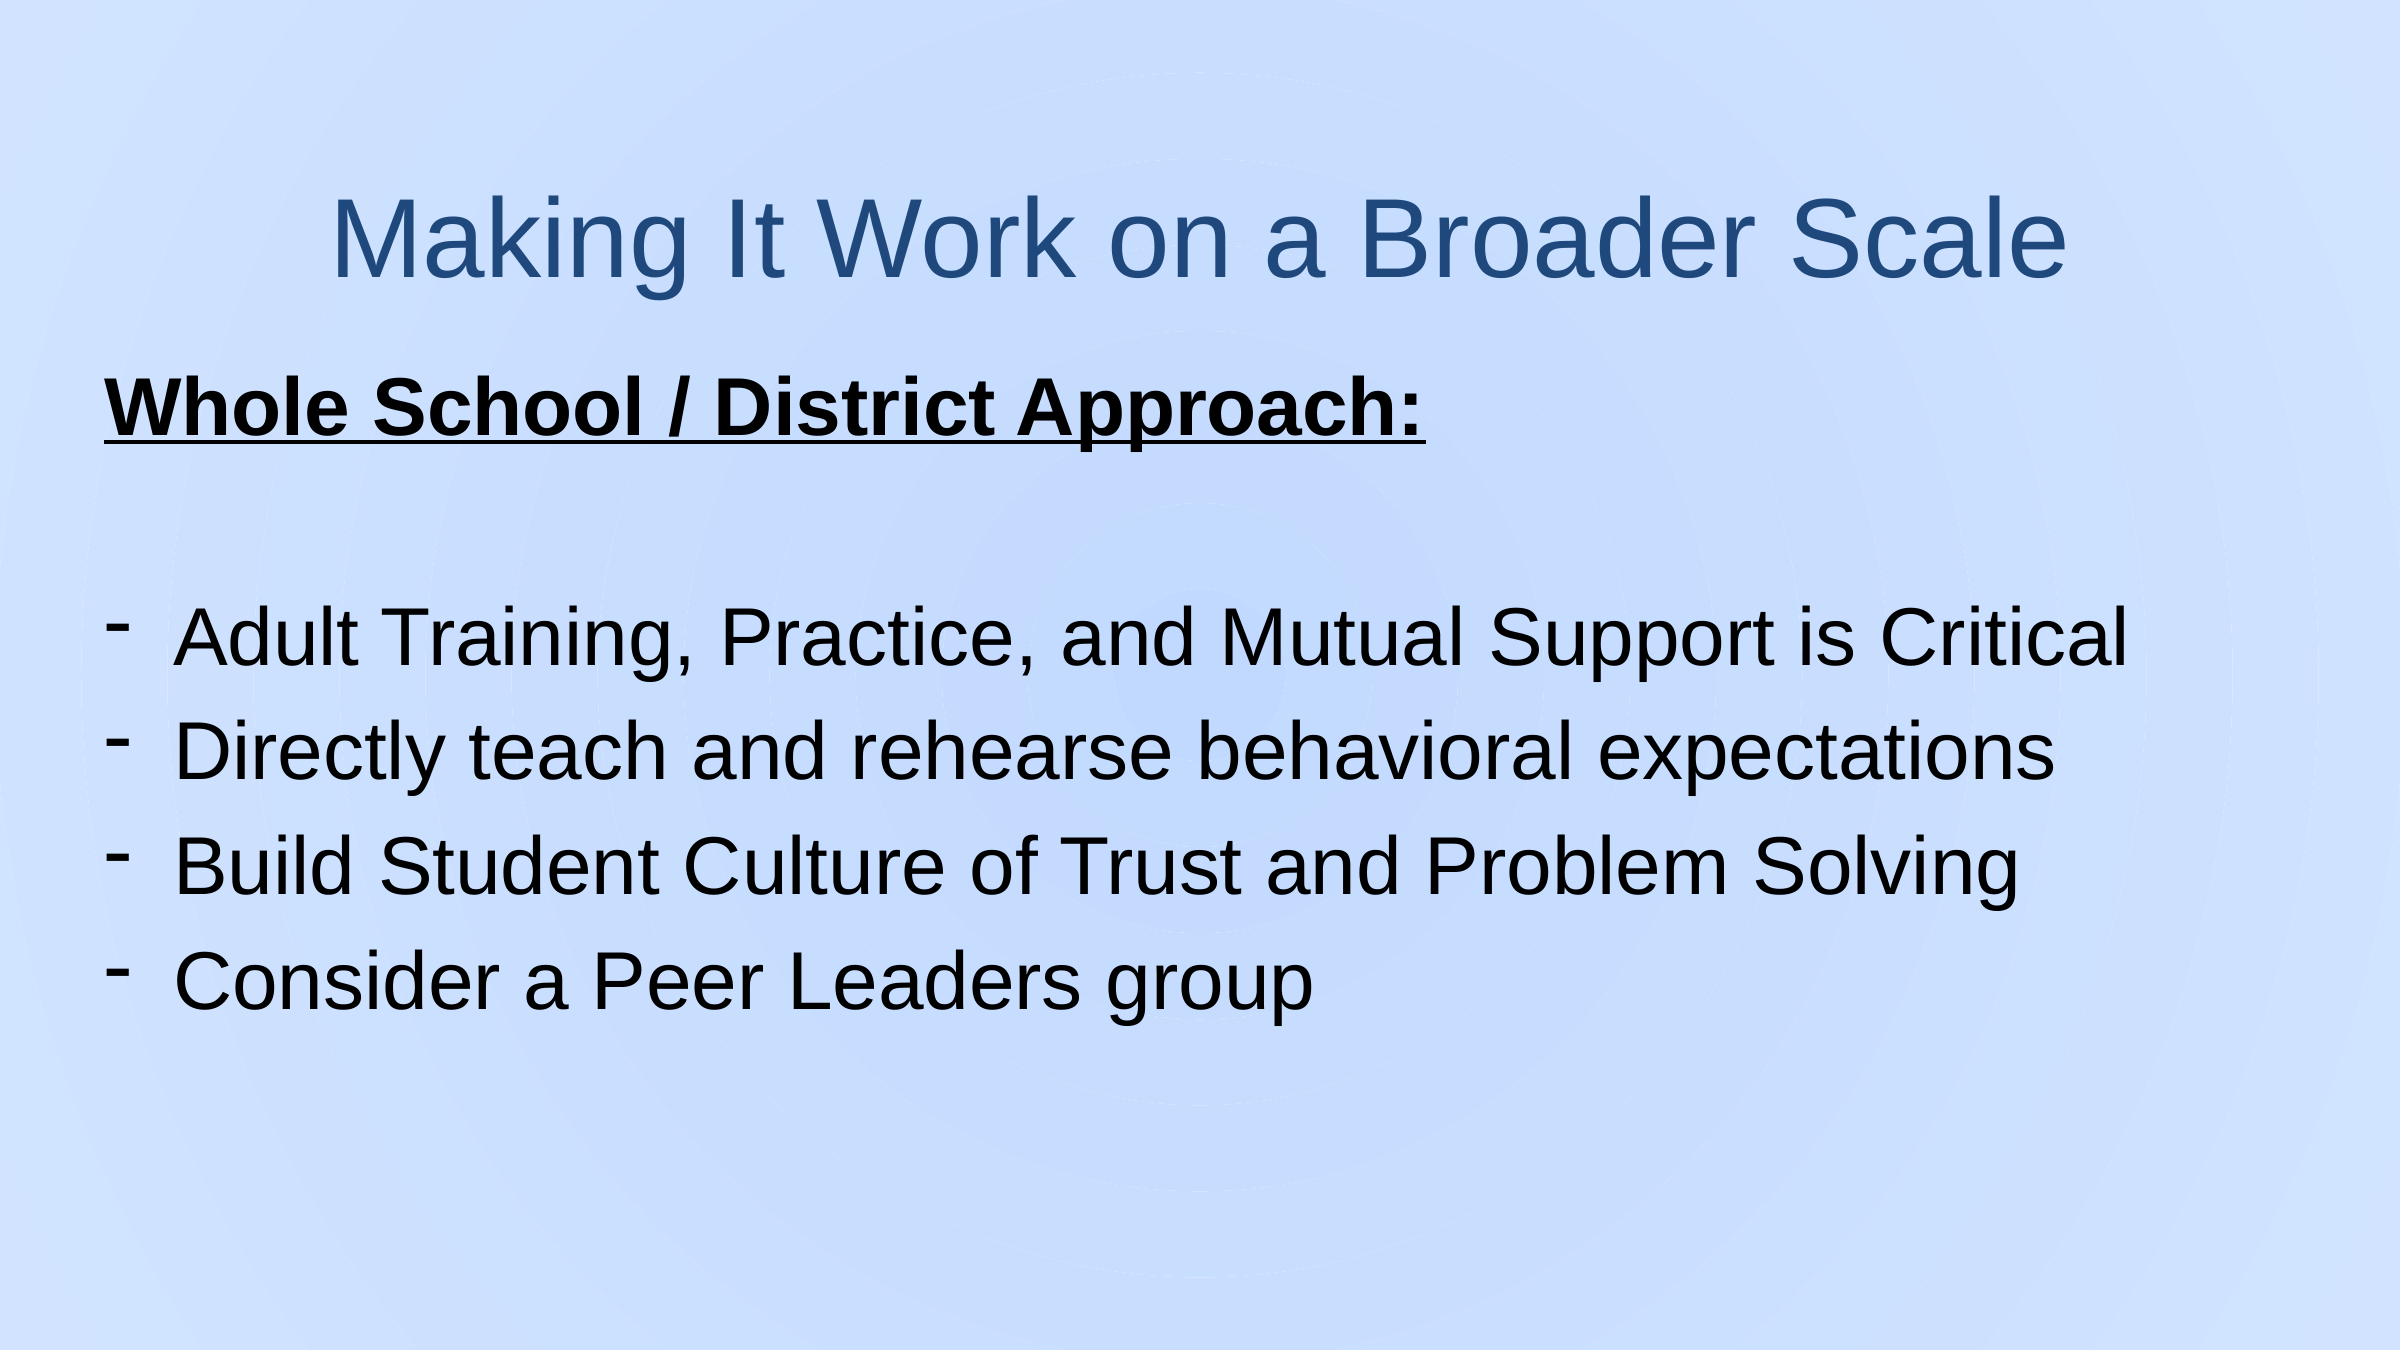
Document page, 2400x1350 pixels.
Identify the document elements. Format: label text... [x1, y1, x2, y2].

list Whole School / District Approach: Adult Training, Practice, and Mutual Support is Critical Directly teach and rehearse behavioral expectations Build Student Culture of Trust and Problem Solving Consider a Peer Leaders group [87, 344, 2221, 1201]
title Making It Work on a Broader Scale [179, 119, 2221, 344]
